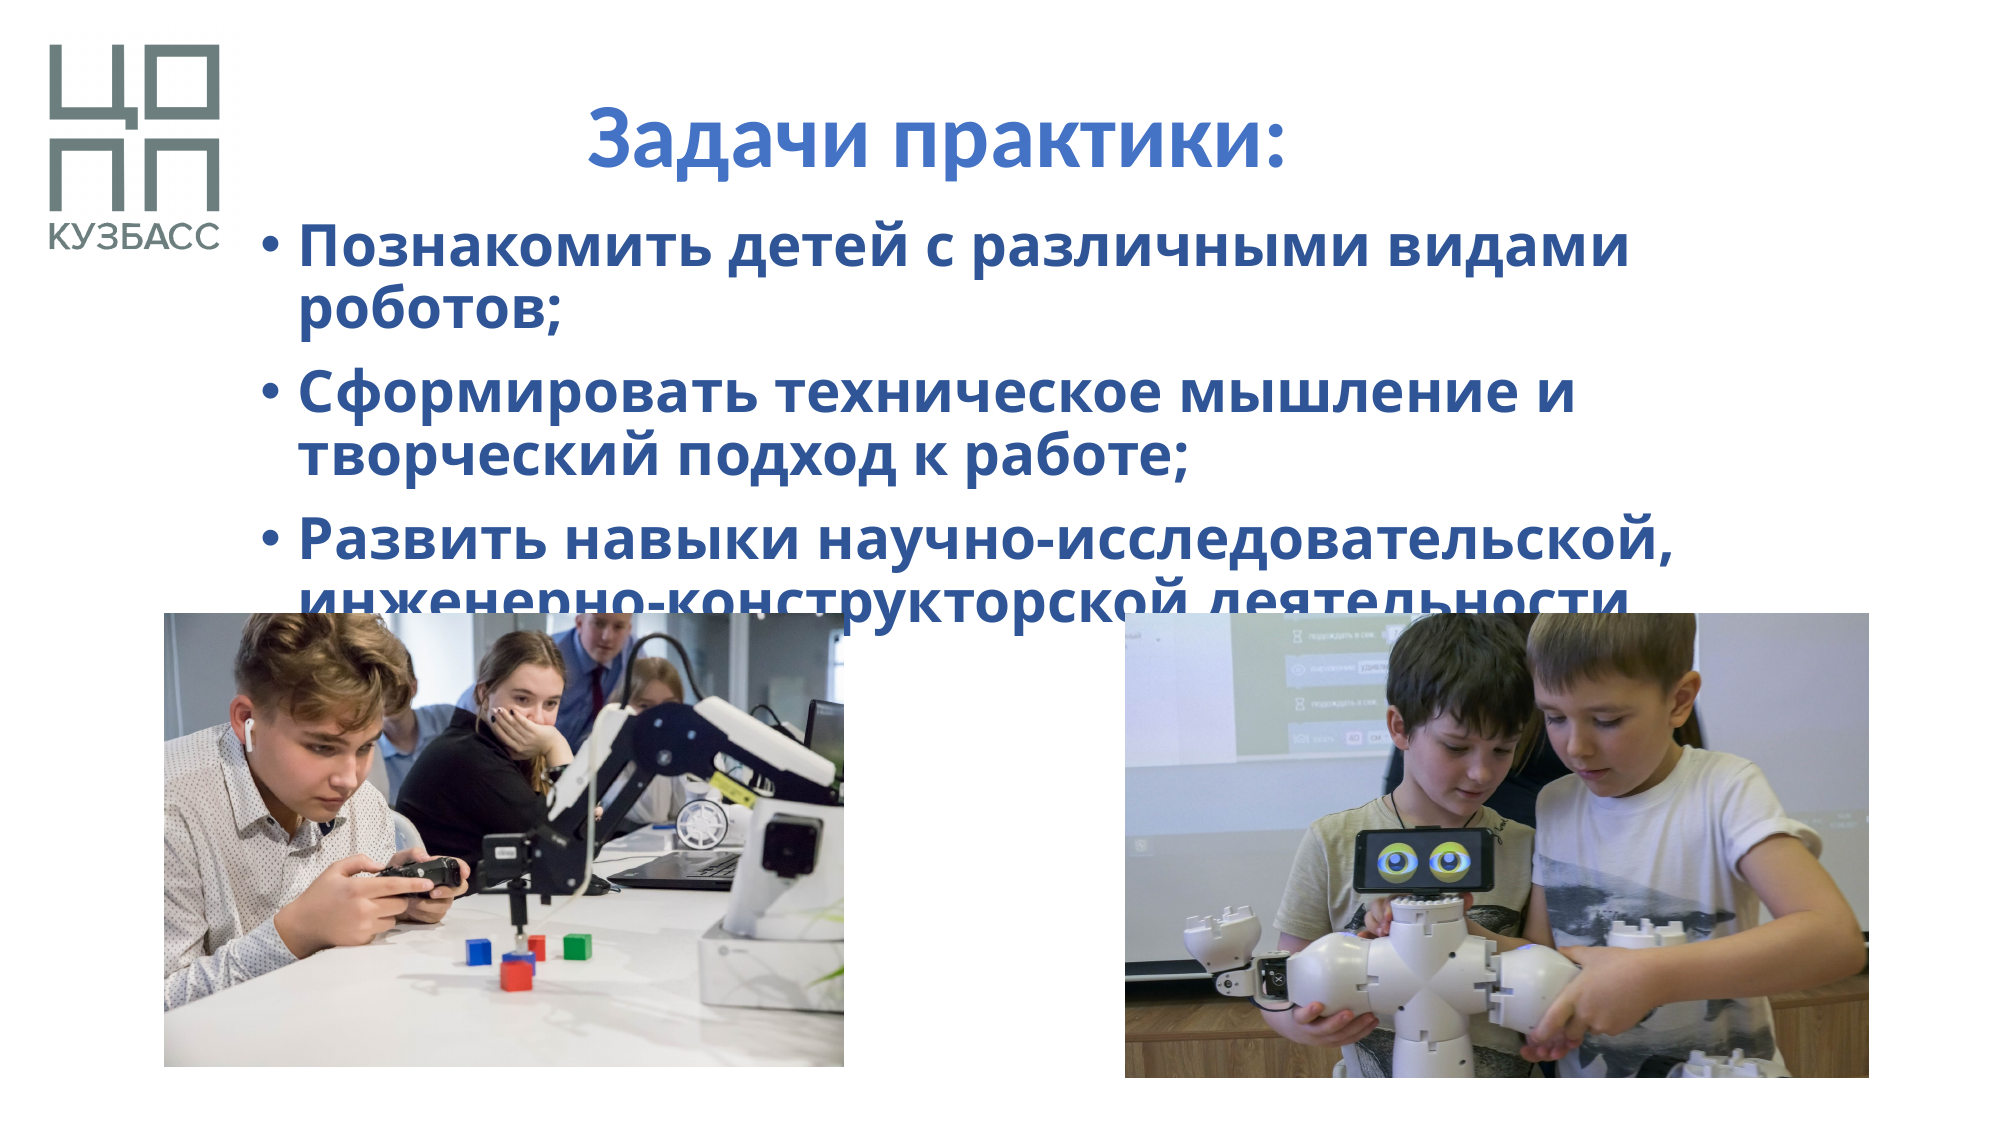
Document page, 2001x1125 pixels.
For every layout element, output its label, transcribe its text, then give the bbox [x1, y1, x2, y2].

list Познакомить детей с различными видами роботов; Сформировать техническое мышление и творческий подход к работе; Развить навыки научно-исследовательской, инженерно-конструкторской деятельности. [245, 208, 1902, 719]
picture [1125, 613, 1869, 1078]
picture [164, 613, 844, 1067]
title Задачи практики: [538, 68, 1360, 208]
picture [33, 18, 243, 258]
